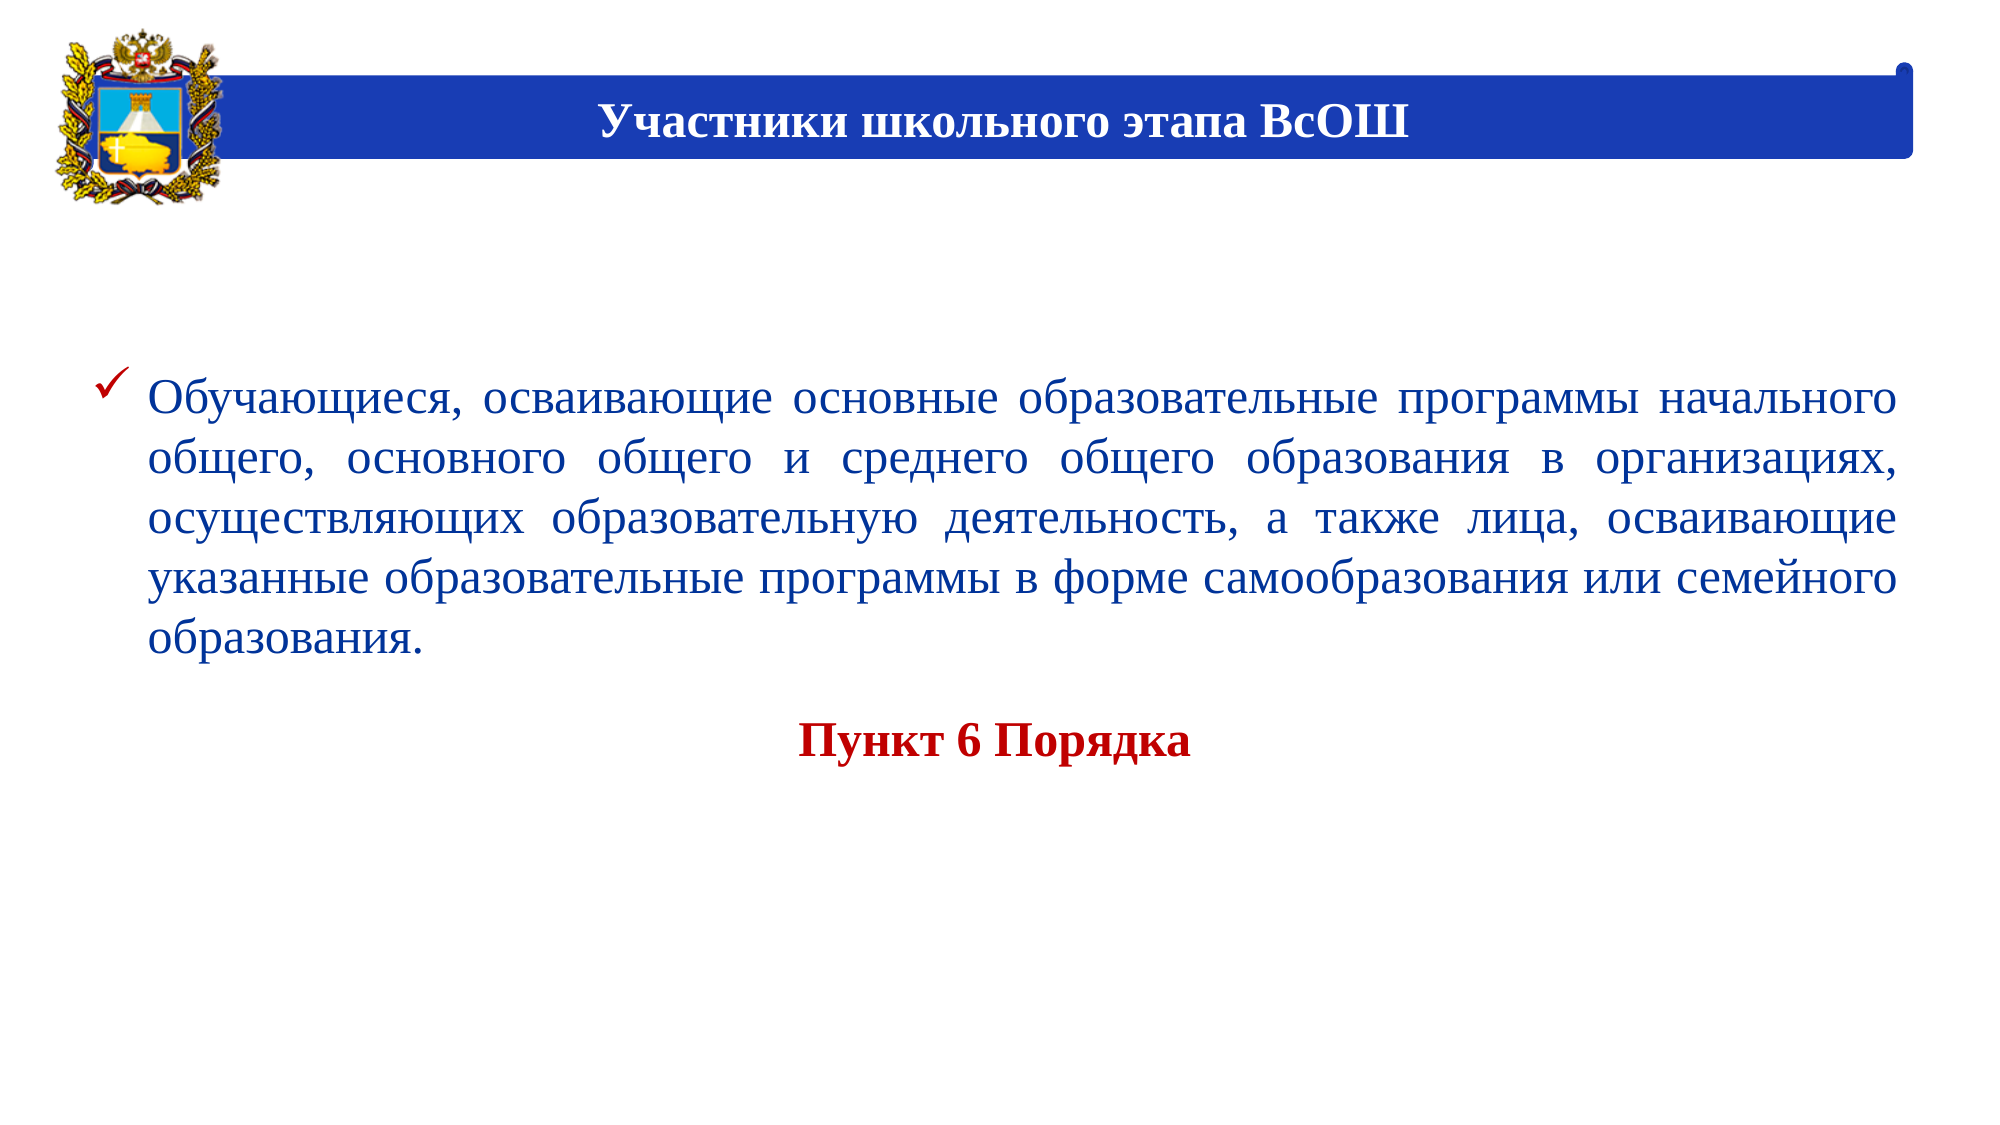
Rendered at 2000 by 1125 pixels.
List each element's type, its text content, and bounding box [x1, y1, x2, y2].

text_box Участники школьного этапа ВсОШ [229, 62, 1914, 159]
list Обучающиеся, осваивающие основные образовательные программы начального общего, основного общего и среднего общего образования в организациях, осуществляющих образовательную деятельность, а также лица, осваивающие указанные образовательные программы в форме самообразования или семейного образования. Пункт 6 Порядка [76, 355, 1914, 1035]
picture [54, 28, 225, 206]
